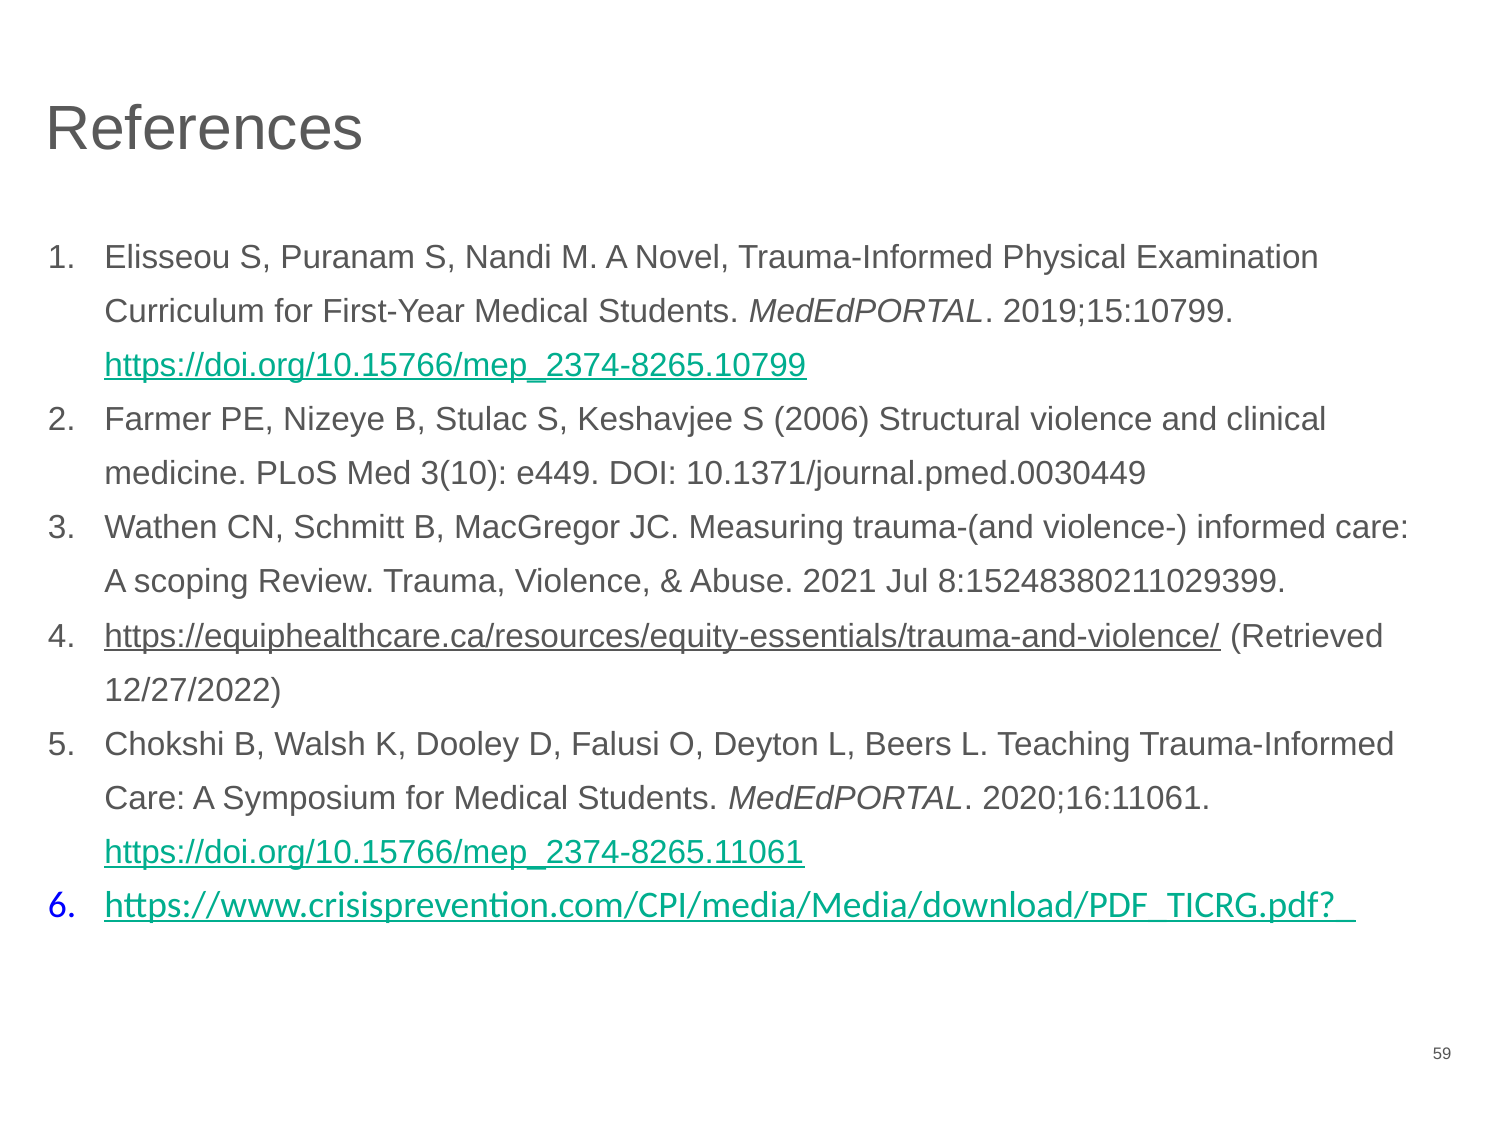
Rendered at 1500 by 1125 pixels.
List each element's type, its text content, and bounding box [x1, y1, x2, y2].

title References [33, 49, 1450, 200]
slide_number 59 [1360, 1023, 1467, 1084]
list Elisseou S, Puranam S, Nandi M. A Novel, Trauma-Informed Physical Examination Curriculum for First-Year Medical Students. MedEdPORTAL. 2019;15:10799. https://doi.org/10.15766/mep_2374-8265.10799 Farmer PE, Nizeye B, Stulac S, Keshavjee S (2006) Structural violence and clinical medicine. PLoS Med 3(10): e449. DOI: 10.1371/journal.pmed.0030449 Wathen CN, Schmitt B, MacGregor JC. Measuring trauma-(and violence-) informed care: A scoping Review. Trauma, Violence, & Abuse. 2021 Jul 8:15248380211029399. https://equiphealthcare.ca/resources/equity-essentials/trauma-and-violence/ (Retrieved 12/27/2022) Chokshi B, Walsh K, Dooley D, Falusi O, Deyton L, Beers L. Teaching Trauma-Informed Care: A Symposium for Medical Students. MedEdPORTAL. 2020;16:11061. https://doi.org/10.15766/mep_2374-8265.11061 https://www.crisisprevention.com/CPI/media/Media/download/PDF_TICRG.pdf?_ [33, 213, 1450, 994]
